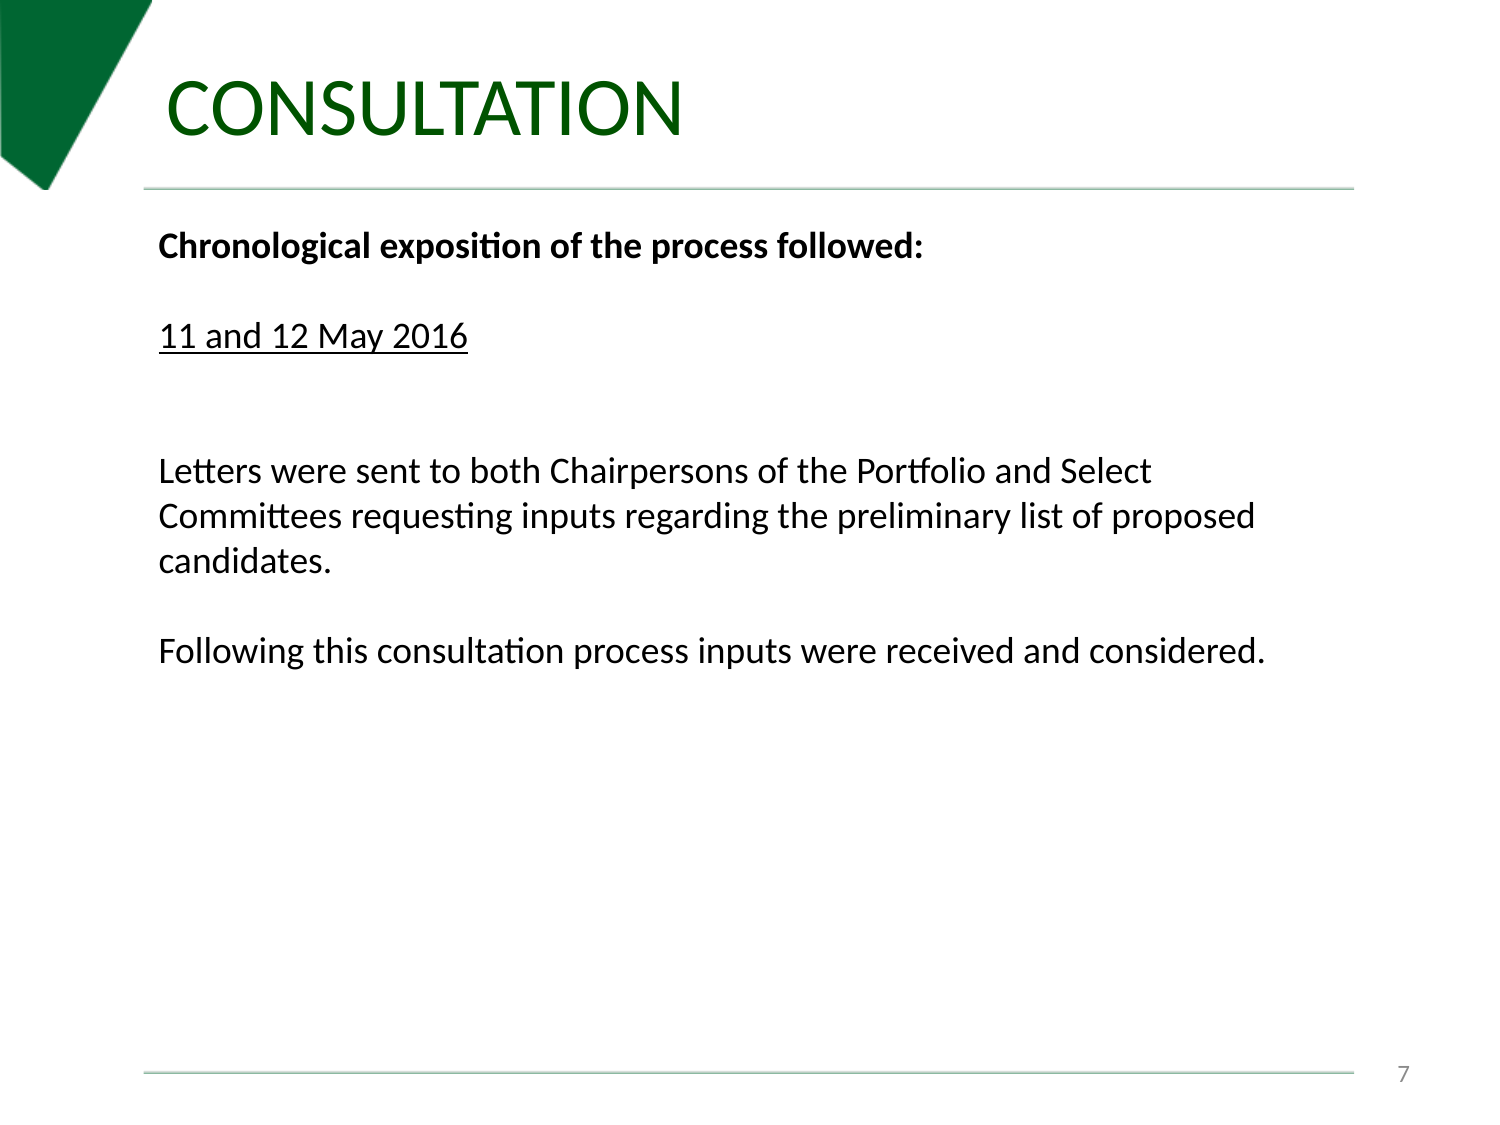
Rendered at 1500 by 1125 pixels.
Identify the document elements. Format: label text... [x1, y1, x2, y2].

slide_number 7 [1074, 1042, 1425, 1103]
text_box CONSULTATION [157, 44, 1355, 160]
picture [0, 0, 1355, 190]
picture [143, 1067, 1355, 1074]
text_box Chronological exposition of the process followed: 11 and 12 May 2016 Letters were sent to both Chairpersons of the Portfolio and Select Committees requesting inputs regarding the preliminary list of proposed candidates. Following this consultation process inputs were received and considered. [143, 214, 1355, 679]
